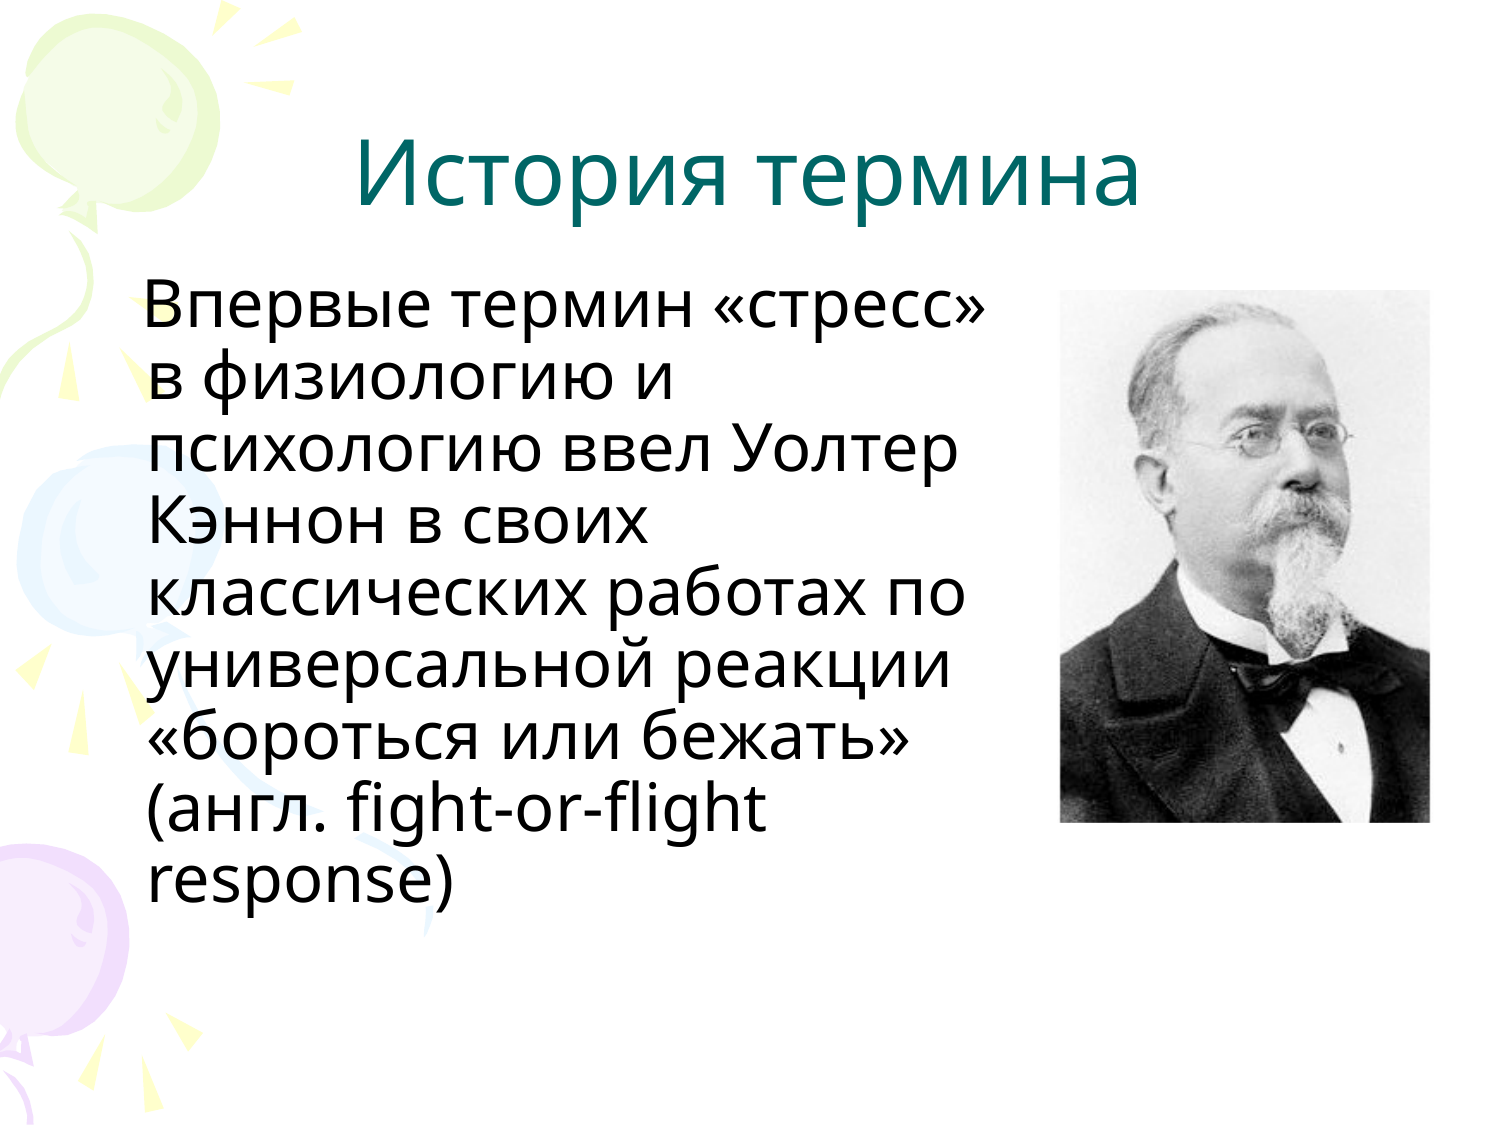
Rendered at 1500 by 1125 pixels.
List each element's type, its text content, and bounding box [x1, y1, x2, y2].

title История термина [72, 16, 1426, 233]
list Впервые термин «стресс» в физиологию и психологию ввел Уолтер Кэннон в своих классических работах по универсальной реакции «бороться или бежать» (англ. fight-or-flight response) [74, 262, 1046, 994]
picture [1056, 290, 1434, 823]
